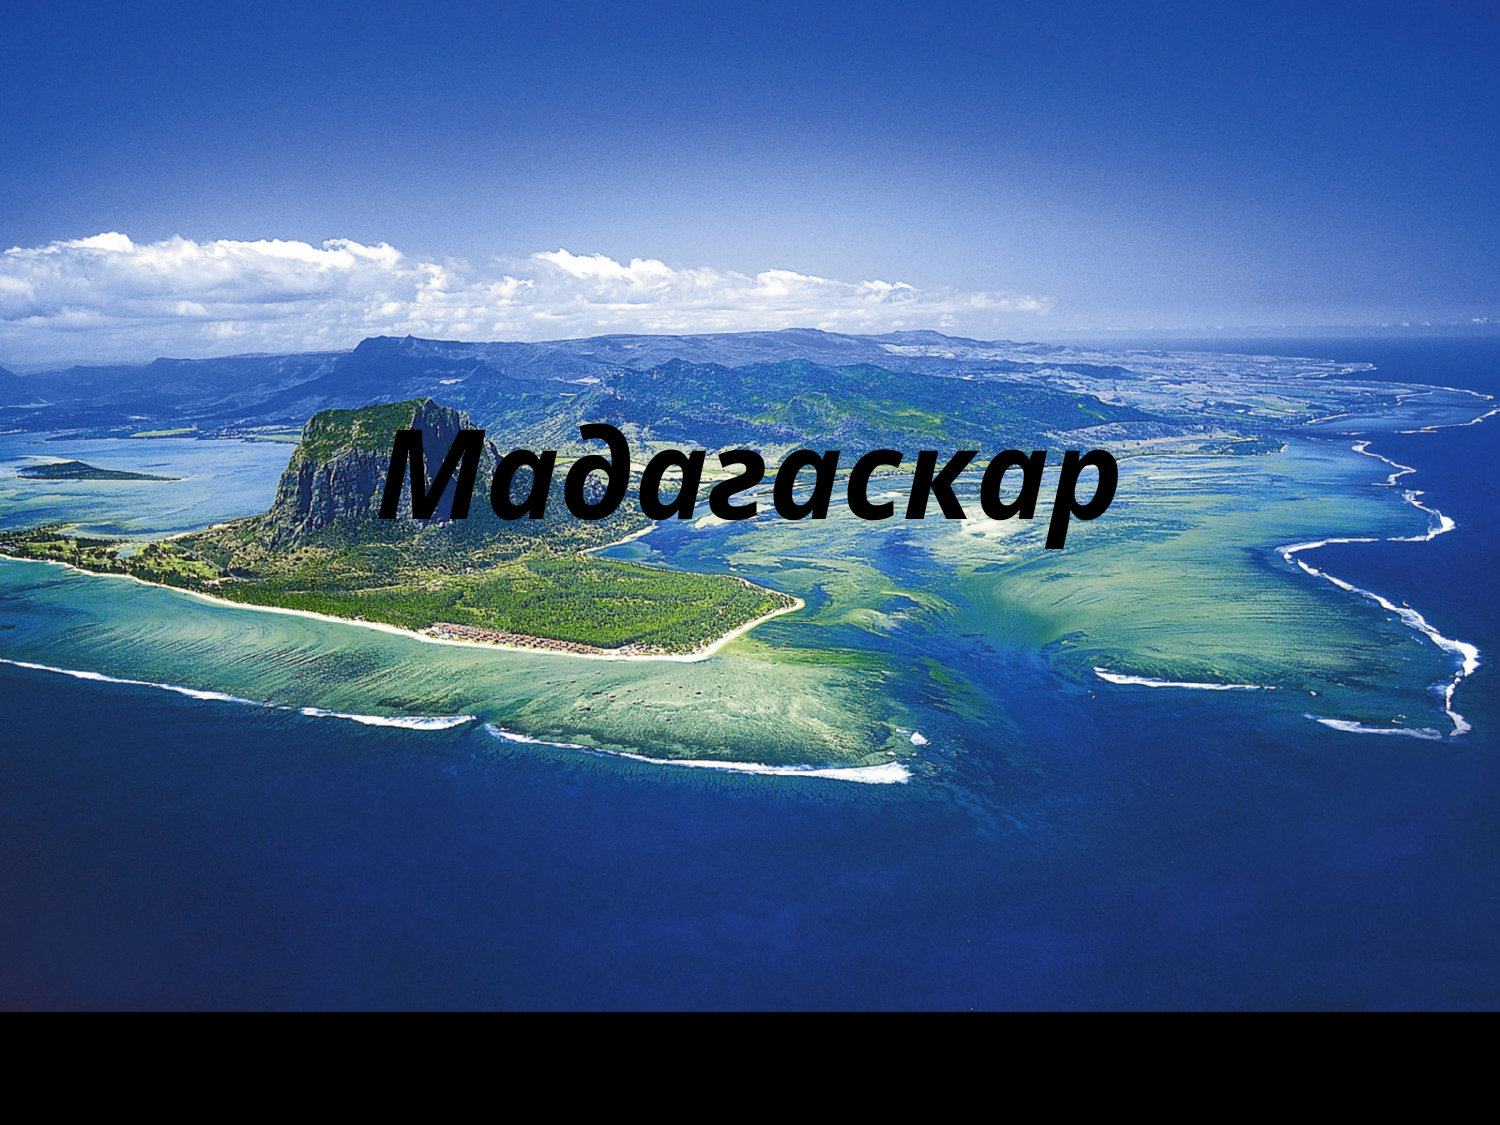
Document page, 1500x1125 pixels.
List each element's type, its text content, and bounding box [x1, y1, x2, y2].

title Мадагаскар [112, 349, 1388, 591]
picture [0, 0, 1500, 1125]
